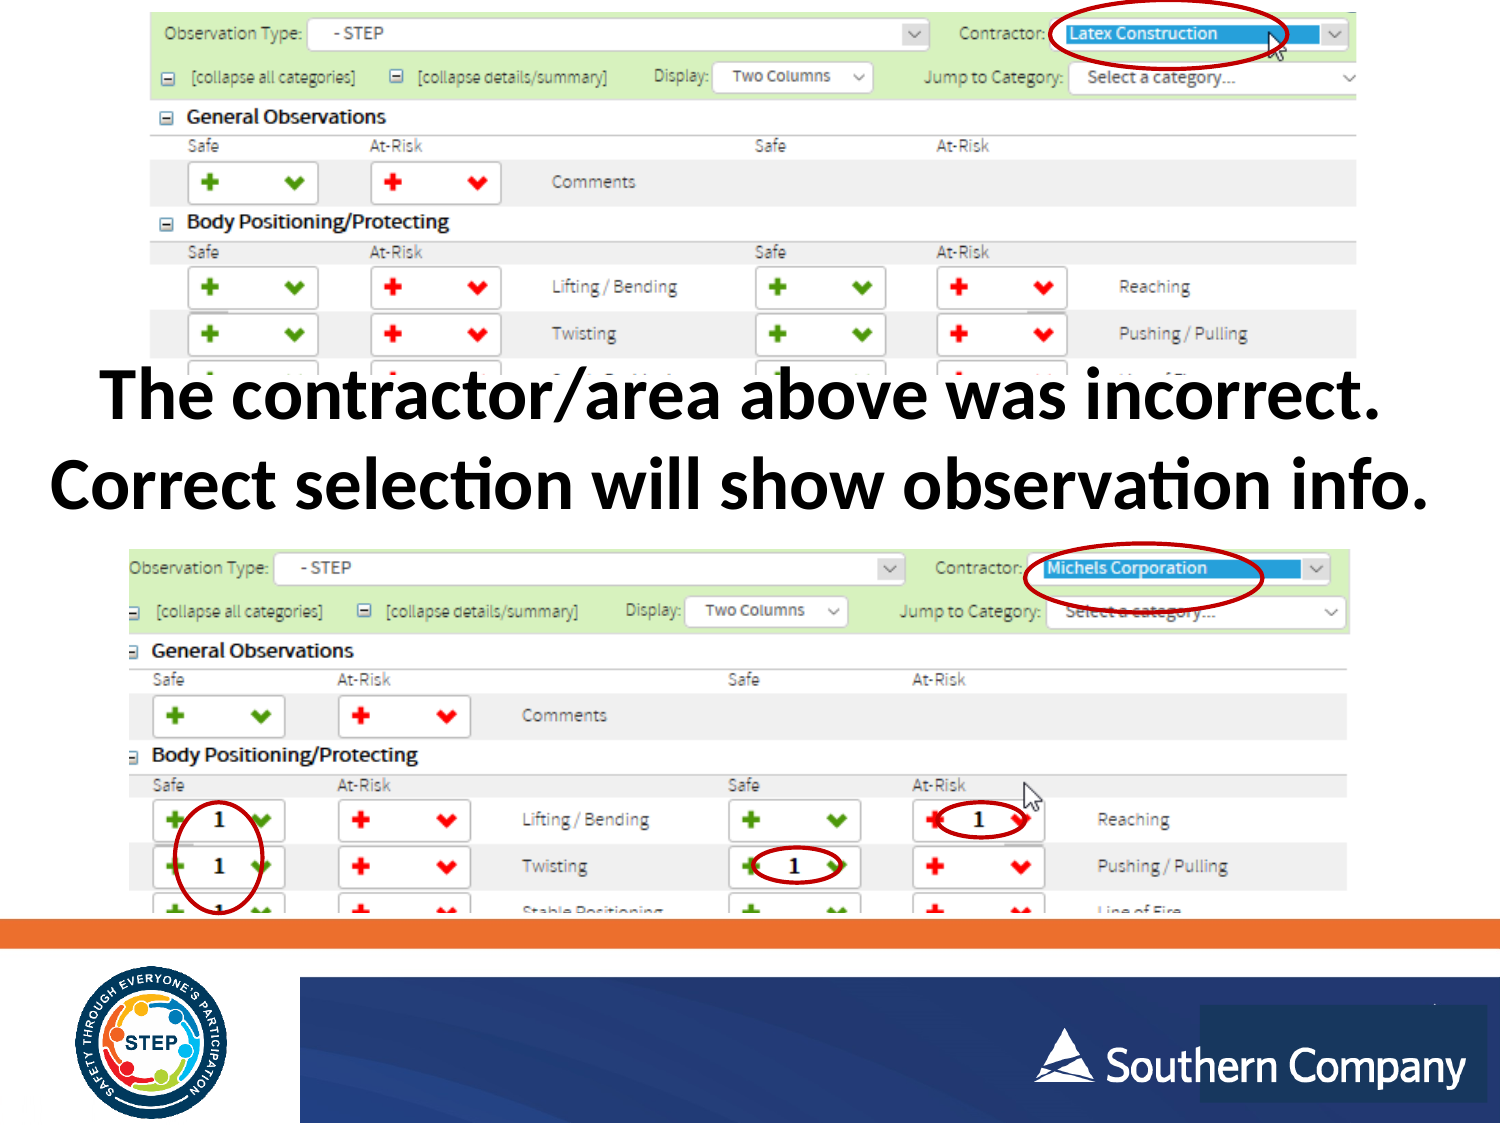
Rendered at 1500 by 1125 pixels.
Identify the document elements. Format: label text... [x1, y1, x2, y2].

text_box [1073, 541, 1214, 548]
text_box The contractor/area above was incorrect. Correct selection will show observation info. [0, 337, 1500, 532]
picture [0, 532, 1500, 1125]
text_box [1078, 0, 1260, 10]
picture [0, 0, 1500, 376]
